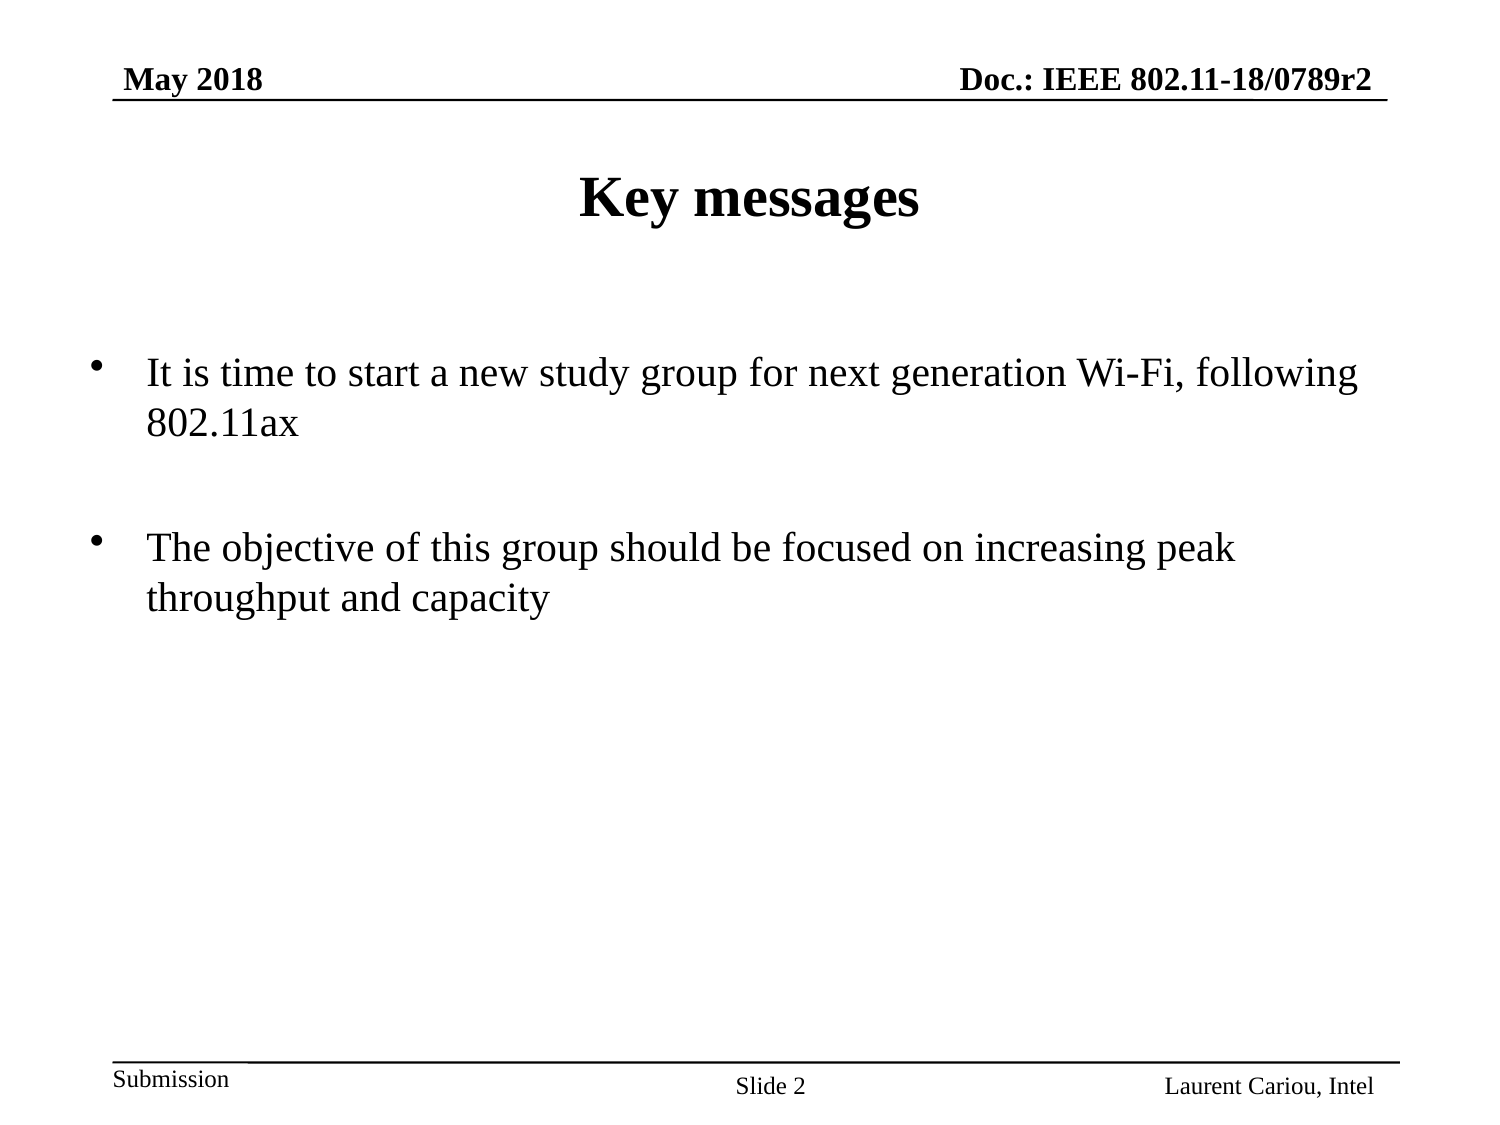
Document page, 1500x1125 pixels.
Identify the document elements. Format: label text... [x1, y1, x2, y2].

text_box Slide 2 [720, 1062, 838, 1088]
title Key messages [74, 98, 1426, 288]
text_box Laurent Cariou, Intel [1149, 1062, 1402, 1088]
list It is time to start a new study group for next generation Wi-Fi, following 802.11ax The objective of this group should be focused on increasing peak throughput and capacity [74, 337, 1425, 1081]
